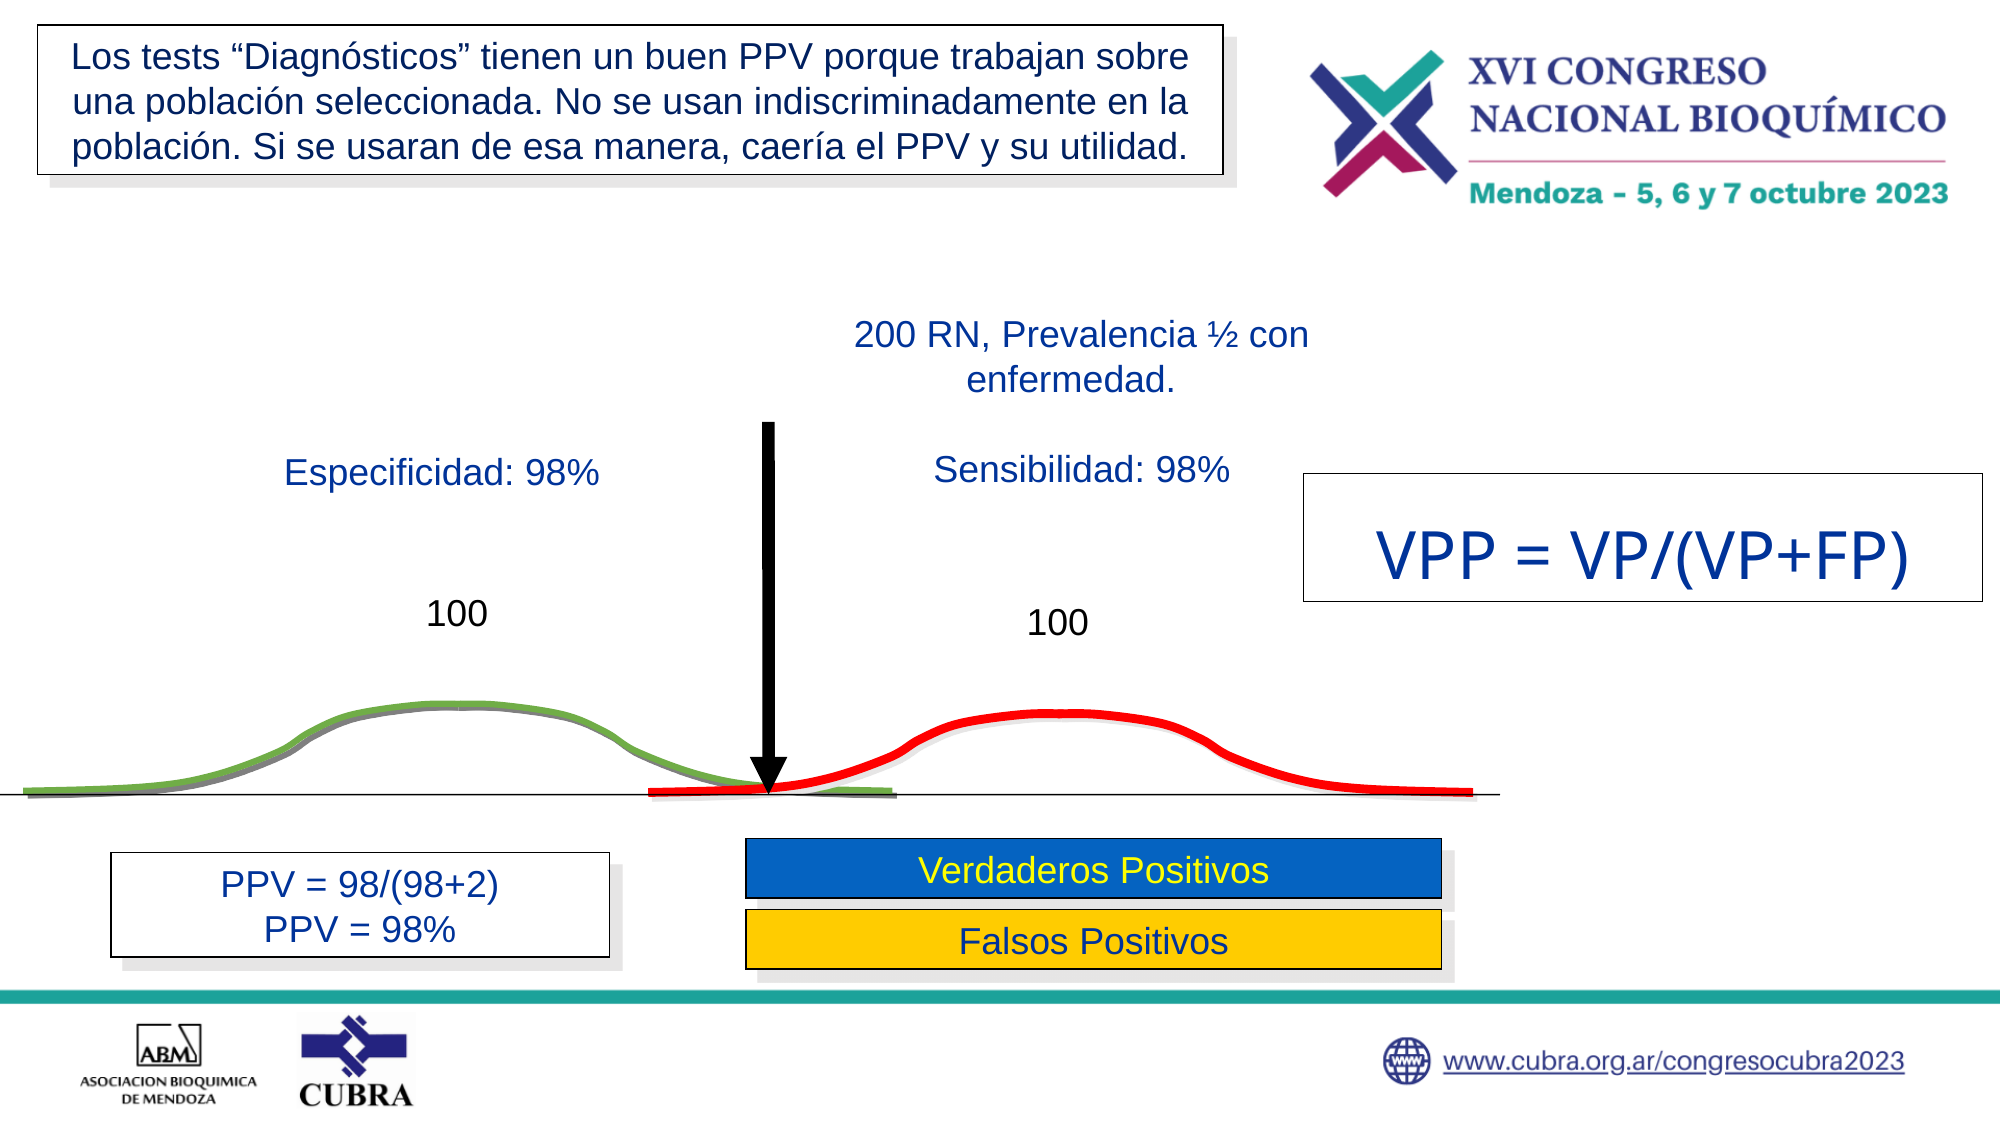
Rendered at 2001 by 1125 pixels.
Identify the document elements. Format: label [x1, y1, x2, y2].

picture [0, 0, 2000, 1125]
text_box [648, 712, 1474, 793]
text_box [23, 703, 893, 791]
